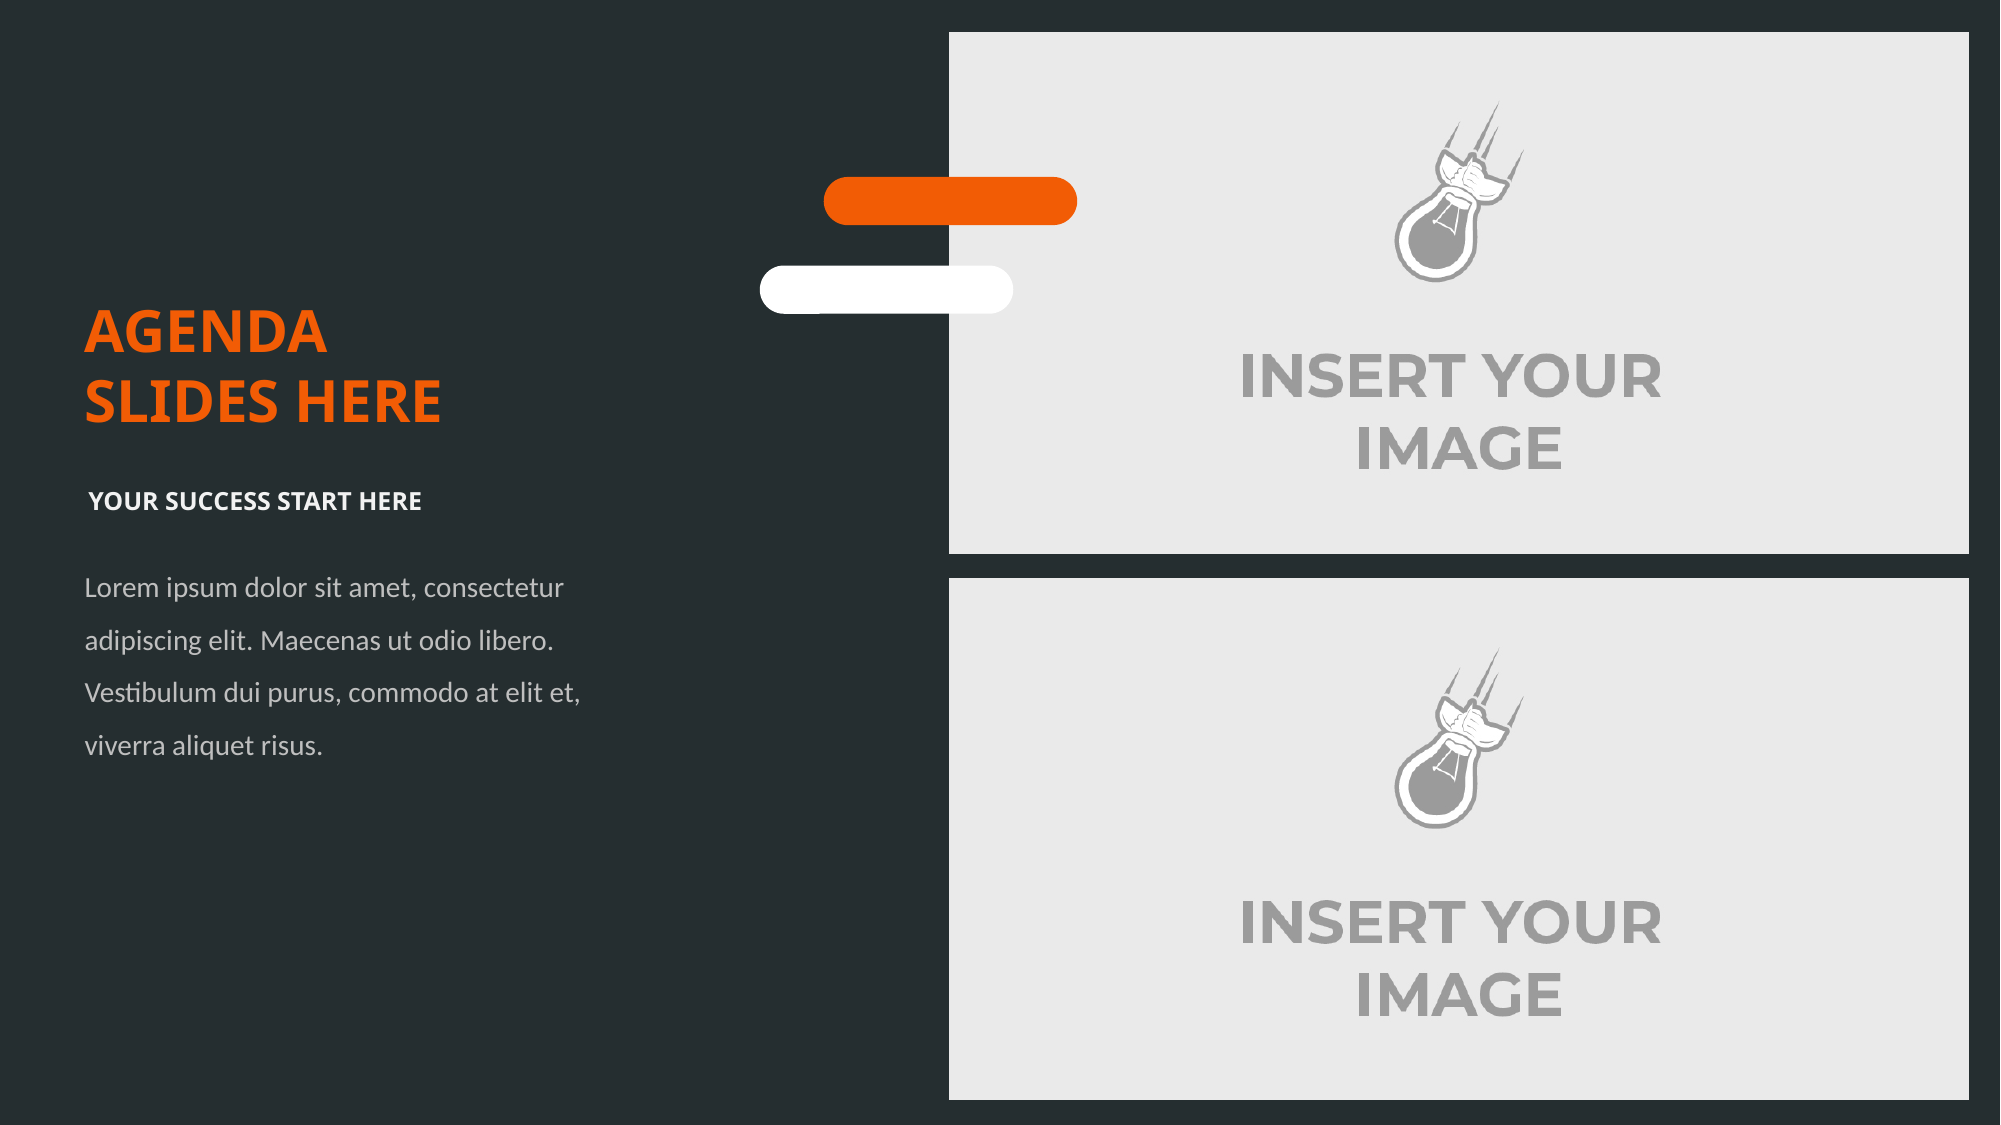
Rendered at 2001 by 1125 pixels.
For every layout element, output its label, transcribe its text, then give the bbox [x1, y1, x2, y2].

text_box Lorem ipsum dolor sit amet, consectetur adipiscing elit. Maecenas ut odio libero. Vestibulum dui purus, commodo at elit et, viverra aliquet risus. [84, 543, 669, 819]
text_box [823, 176, 943, 226]
text_box AGENDA SLIDES HERE [84, 286, 525, 444]
picture [948, 578, 1969, 1100]
picture [948, 31, 1969, 554]
text_box [759, 265, 943, 314]
text_box YOUR SUCCESS START HERE [73, 477, 472, 524]
